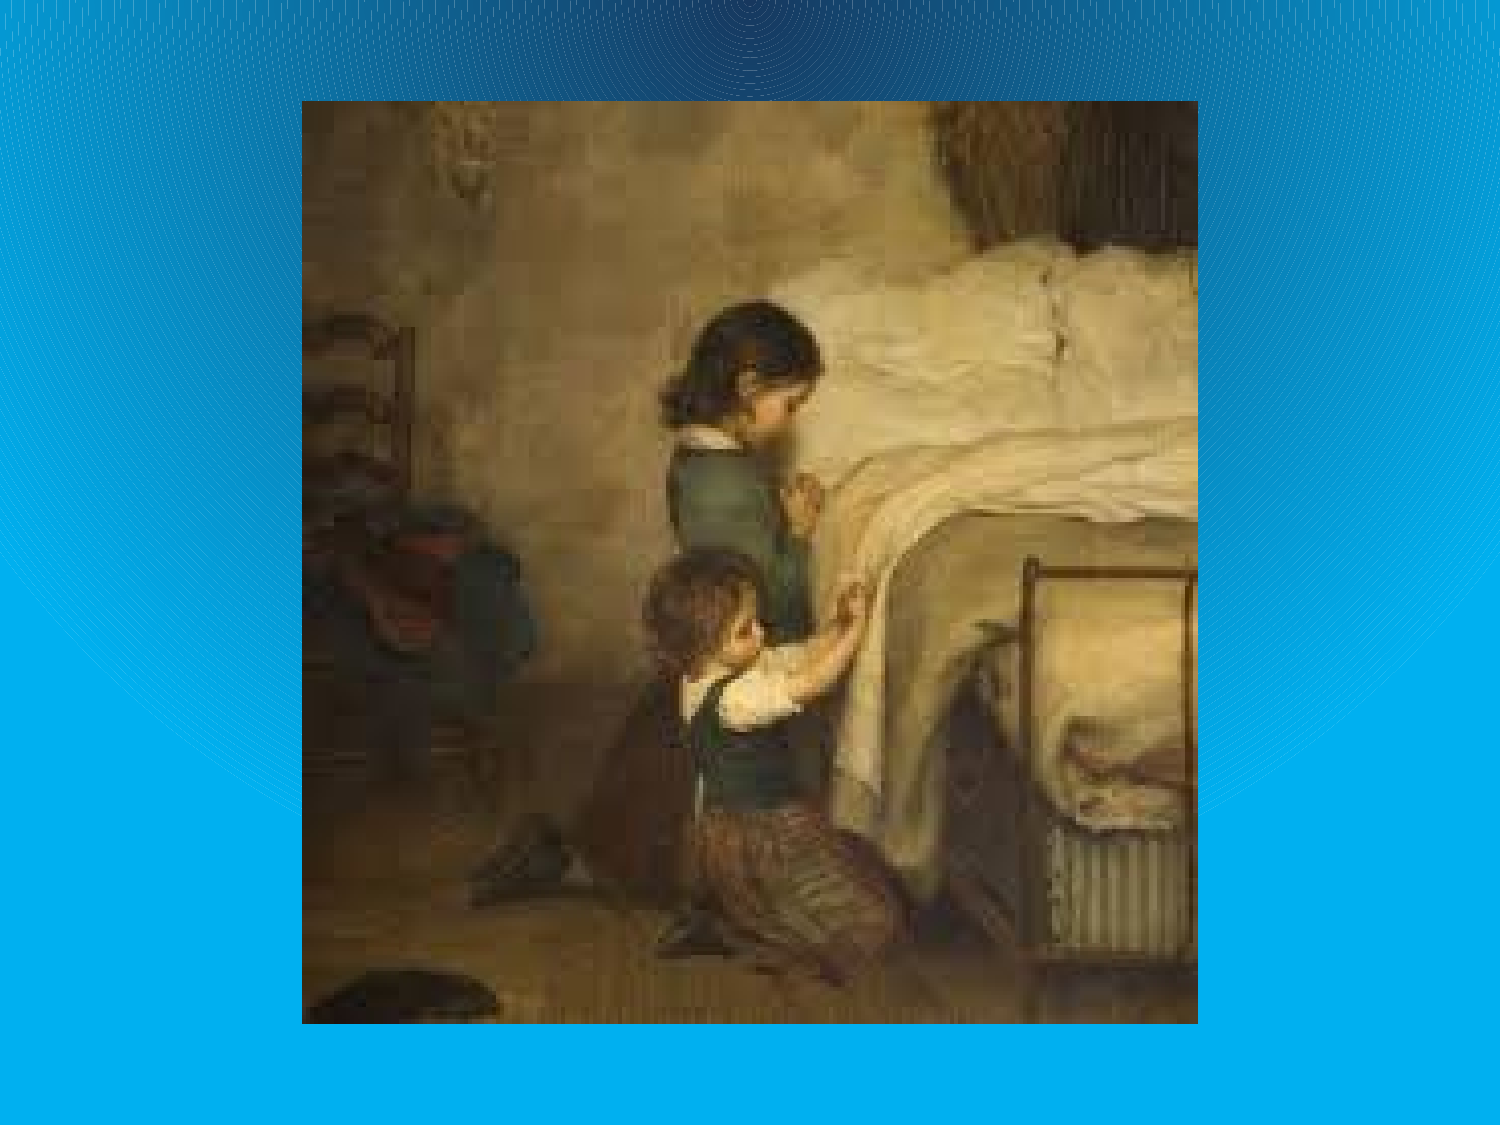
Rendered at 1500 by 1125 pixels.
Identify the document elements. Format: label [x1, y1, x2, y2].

picture [302, 97, 1198, 1023]
